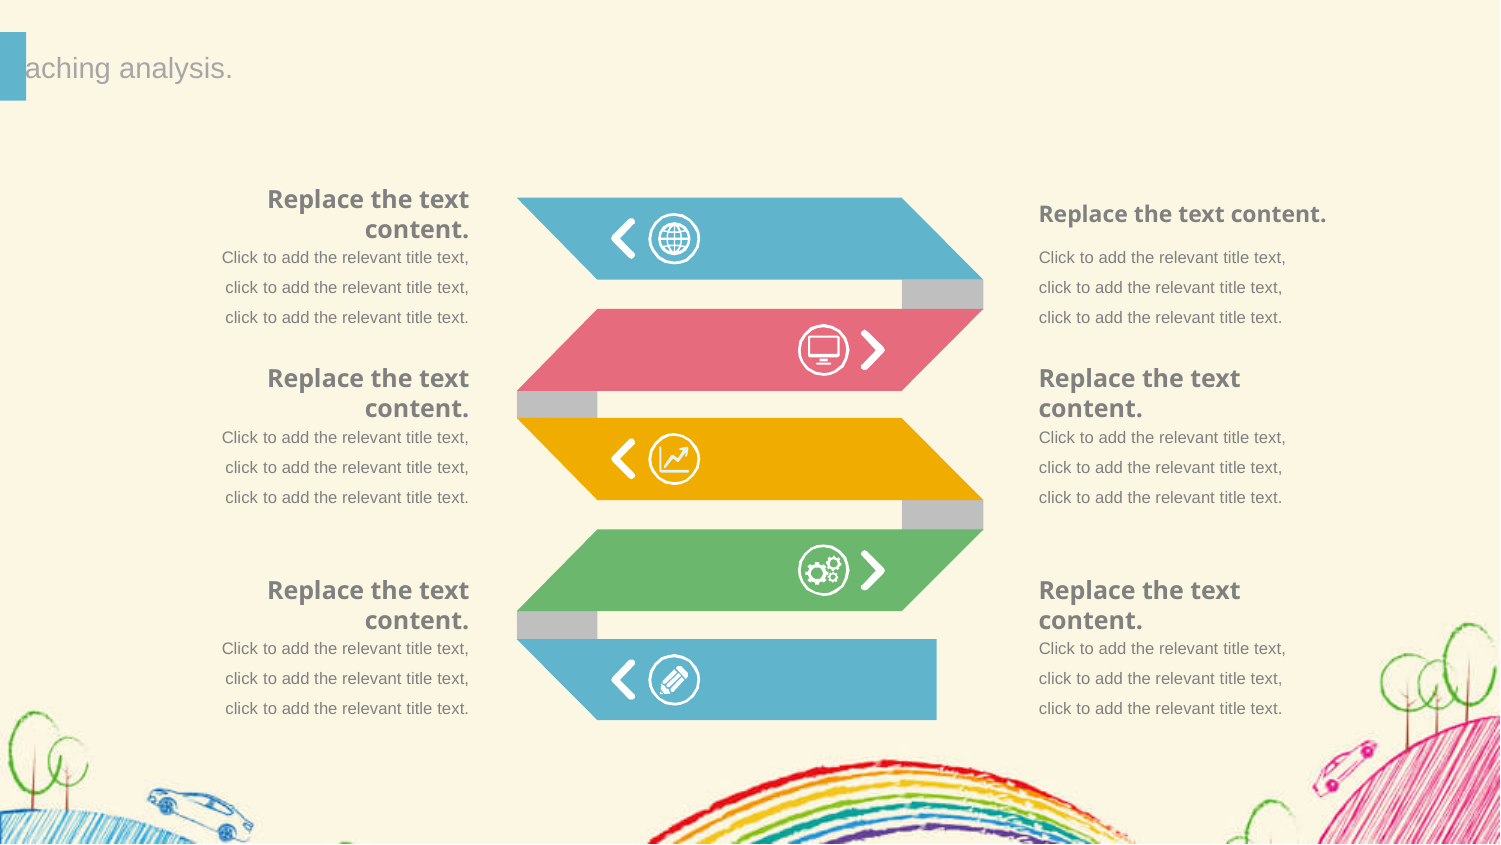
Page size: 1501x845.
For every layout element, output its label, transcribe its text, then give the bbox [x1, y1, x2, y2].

text_box [516, 308, 984, 391]
text_box [516, 417, 984, 501]
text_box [797, 323, 885, 376]
text_box Click to add the relevant title text, click to add the relevant title text, click to add the relevant title text. [1038, 416, 1307, 485]
text_box Replace the text content. [1038, 371, 1349, 414]
text_box [0, 31, 27, 102]
text_box Click to add the relevant title text, click to add the relevant title text, click to add the relevant title text. [1038, 628, 1307, 696]
text_box [516, 529, 984, 612]
text_box Click to add the relevant title text, click to add the relevant title text, click to add the relevant title text. [202, 628, 470, 696]
text_box [516, 639, 937, 721]
text_box Replace the text content. [159, 192, 470, 234]
text_box Replace the text content. [159, 371, 470, 414]
text_box Click to add the relevant title text, click to add the relevant title text, click to add the relevant title text. [1038, 237, 1307, 305]
text_box [516, 612, 598, 639]
text_box Replace the text content. [159, 583, 470, 626]
text_box Click to add the relevant title text, click to add the relevant title text, click to add the relevant title text. [202, 237, 470, 305]
text_box [901, 501, 984, 529]
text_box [797, 544, 885, 597]
text_box [516, 391, 598, 417]
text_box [611, 433, 701, 485]
text_box Click to add the relevant title text, click to add the relevant title text, click to add the relevant title text. [202, 416, 470, 485]
text_box Teaching analysis. [27, 43, 245, 91]
picture [0, 0, 1500, 844]
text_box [611, 213, 701, 265]
text_box [901, 280, 984, 308]
text_box [516, 197, 984, 280]
text_box Replace the text content. [1038, 192, 1349, 234]
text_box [611, 653, 701, 706]
text_box Replace the text content. [1038, 583, 1349, 626]
